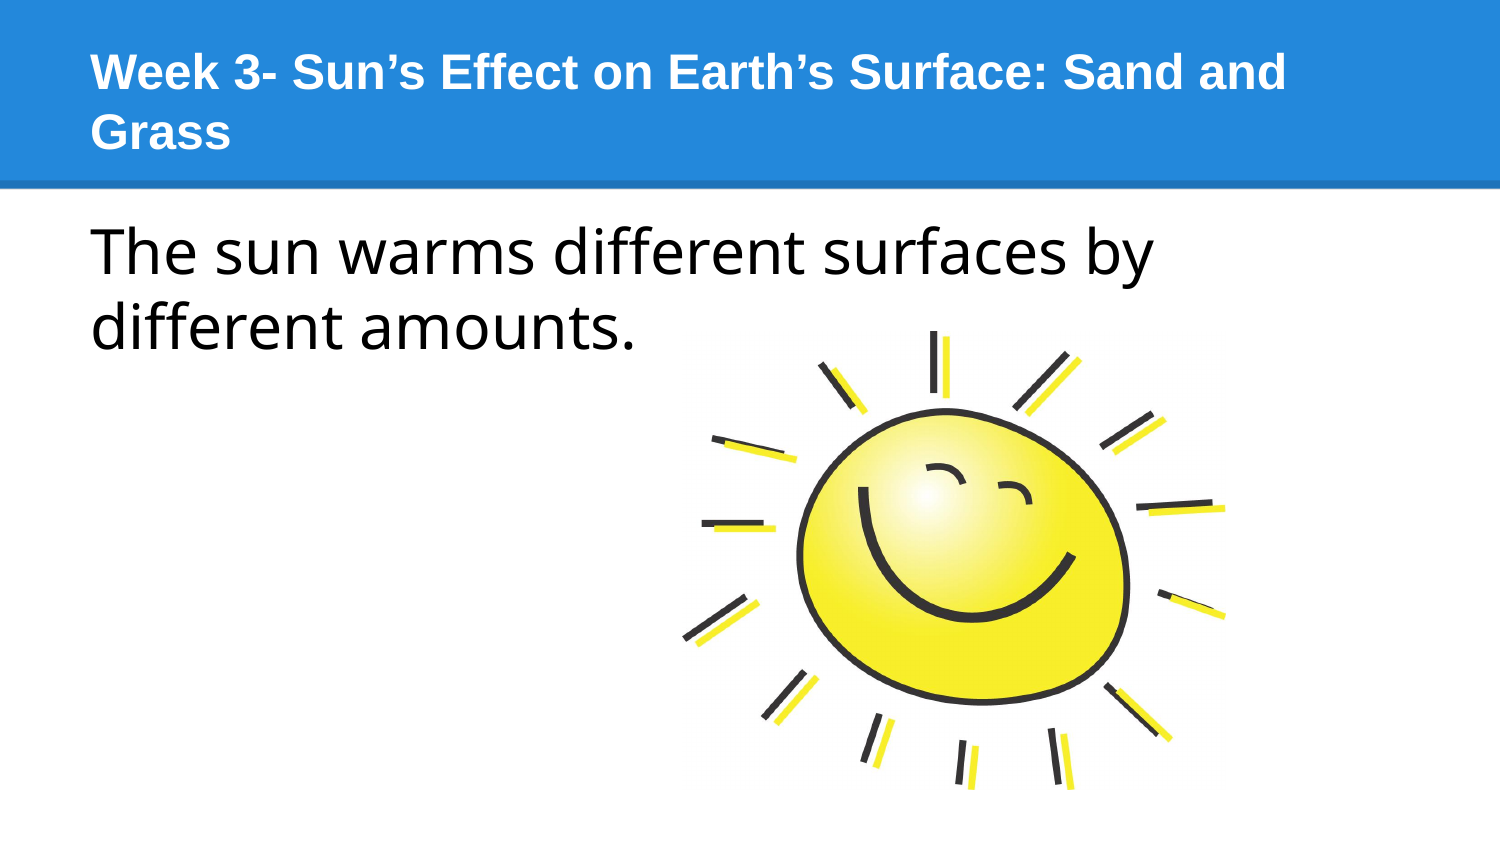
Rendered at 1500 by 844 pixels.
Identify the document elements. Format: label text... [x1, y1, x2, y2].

picture [682, 330, 1226, 790]
list The sun warms different surfaces by different amounts. [75, 196, 1425, 808]
title Week 3- Sun’s Effect on Earth’s Surface: Sand and Grass [75, 33, 1425, 175]
